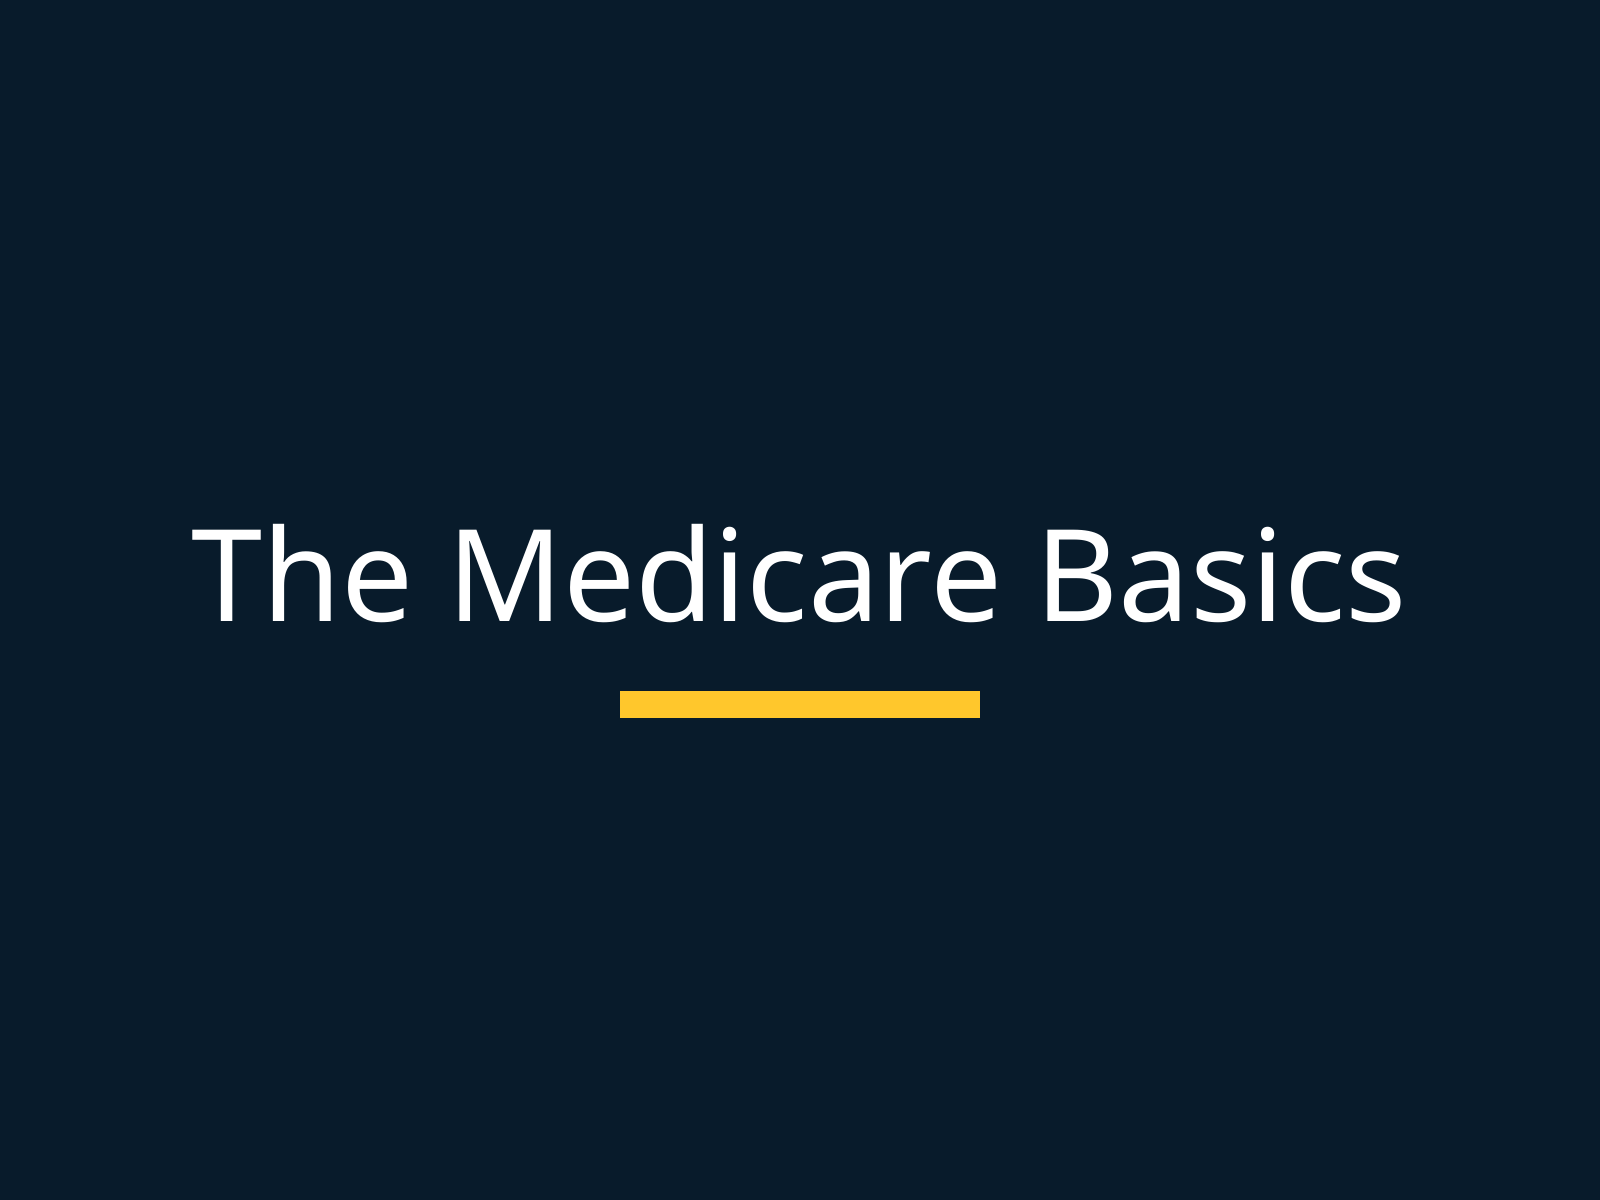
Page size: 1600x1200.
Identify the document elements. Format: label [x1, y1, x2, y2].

text_box [119, 481, 1481, 719]
